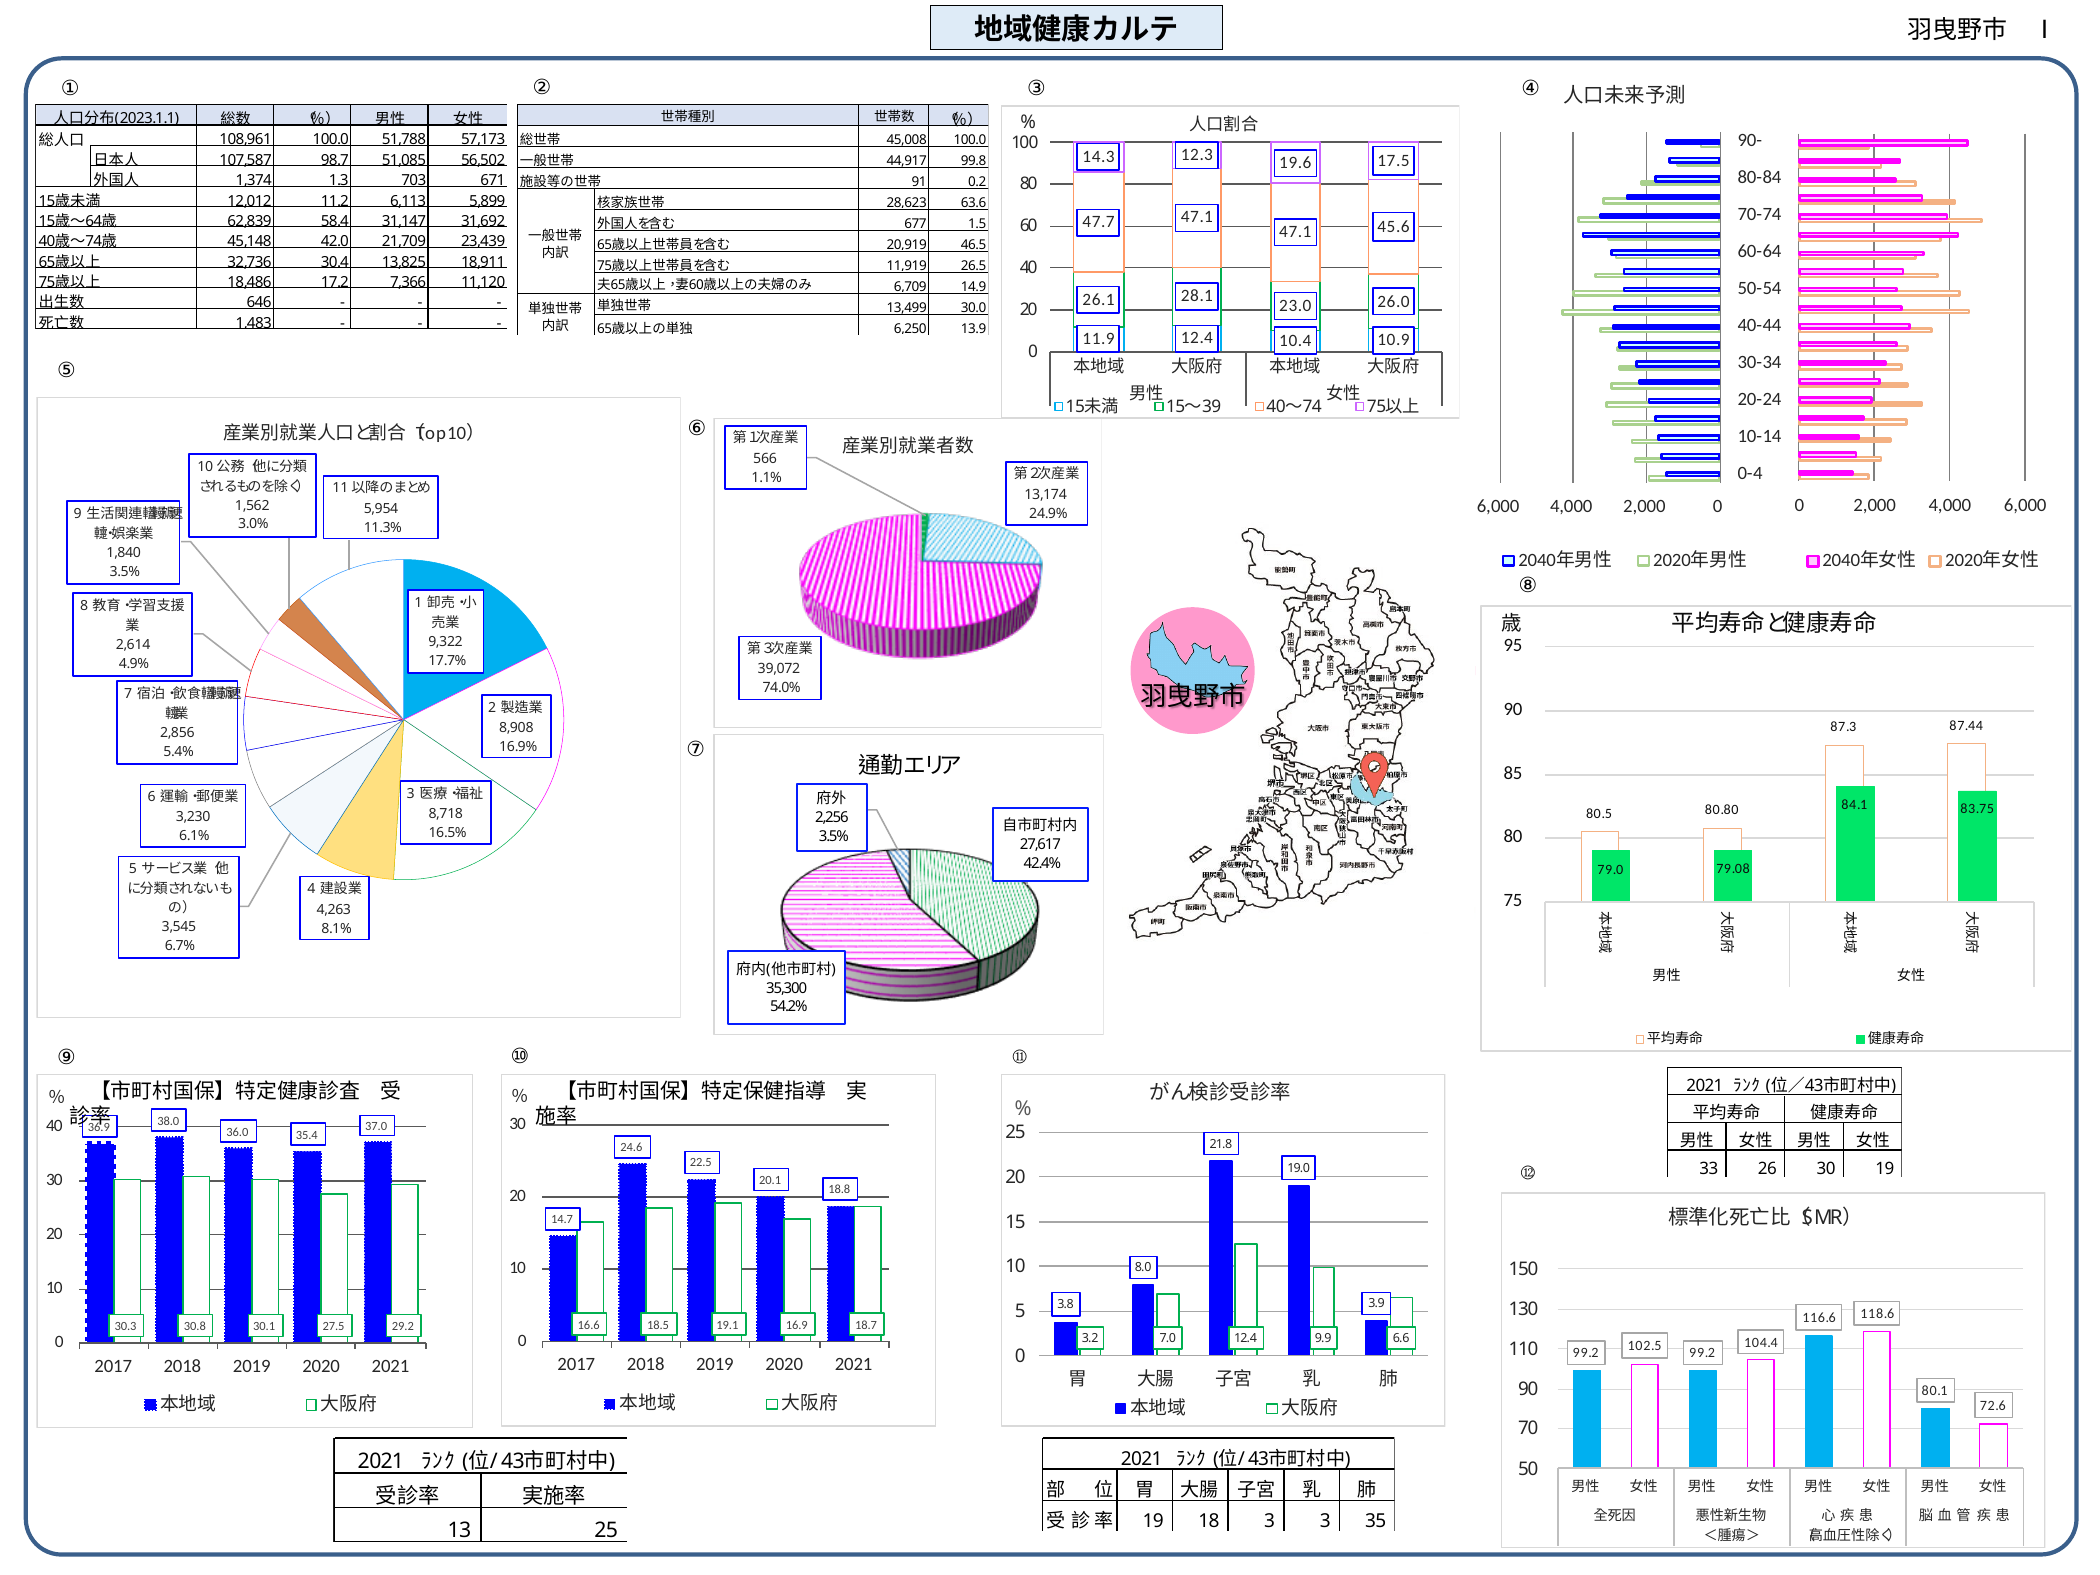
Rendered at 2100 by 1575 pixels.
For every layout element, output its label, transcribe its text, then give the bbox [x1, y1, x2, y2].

picture [333, 1437, 629, 1543]
picture [35, 1072, 473, 1428]
text_box ⑪ [997, 1035, 1051, 1075]
picture [1041, 1437, 1396, 1533]
picture [712, 51, 2060, 1002]
text_box ⑤ [42, 349, 96, 389]
picture [1666, 1066, 1903, 1179]
text_box [25, 58, 2077, 1555]
picture [516, 104, 990, 336]
picture [999, 1072, 1446, 1426]
text_box ⑫ [1505, 1151, 1559, 1191]
text_box ② [517, 66, 571, 104]
text_box 羽曳野市 Ⅰ [1892, 6, 2094, 52]
picture [712, 733, 1104, 1035]
text_box ① [46, 66, 100, 104]
picture [35, 395, 681, 1018]
text_box ⑨ [42, 1036, 96, 1072]
picture [35, 104, 508, 330]
text_box ③ [1012, 67, 1066, 104]
text_box ⑦ [681, 727, 725, 768]
text_box 地域健康カルテ [930, 5, 1223, 50]
picture [1479, 604, 2072, 1052]
text_box ⑧ [1503, 579, 1557, 604]
text_box ⑥ [681, 407, 726, 447]
picture [1499, 1191, 2046, 1548]
text_box ⑩ [495, 1035, 549, 1076]
picture [499, 1072, 936, 1426]
